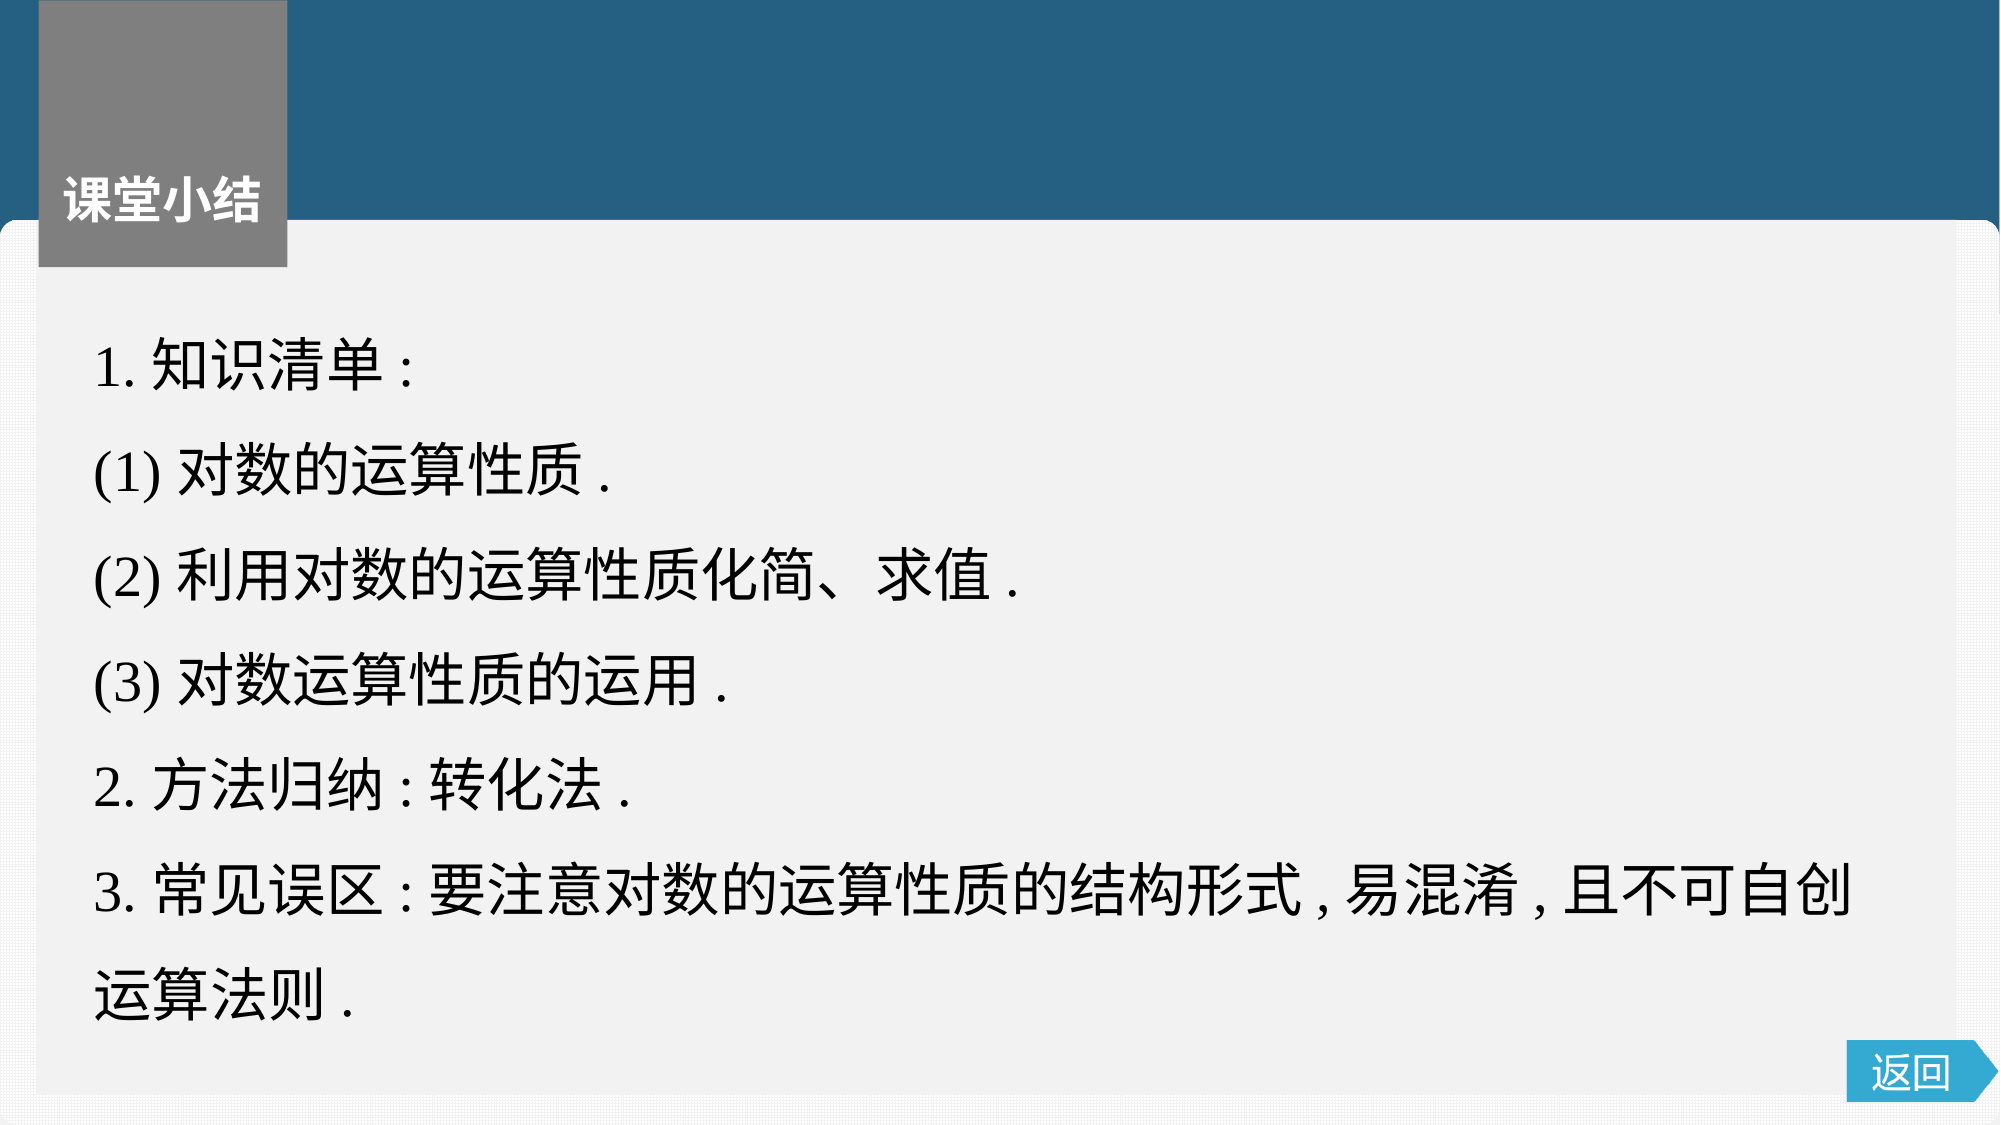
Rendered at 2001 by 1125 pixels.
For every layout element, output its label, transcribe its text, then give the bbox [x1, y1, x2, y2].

picture [1843, 1037, 2000, 1104]
text_box 1.知识清单: (1)对数的运算性质. (2)利用对数的运算性质化简、求值. (3)对数运算性质的运用. 2.方法归纳:转化法. 3.常见误区:要注意对数的运算性质的结构形式,易混淆,且不可自创运算法则. [78, 285, 1922, 1036]
